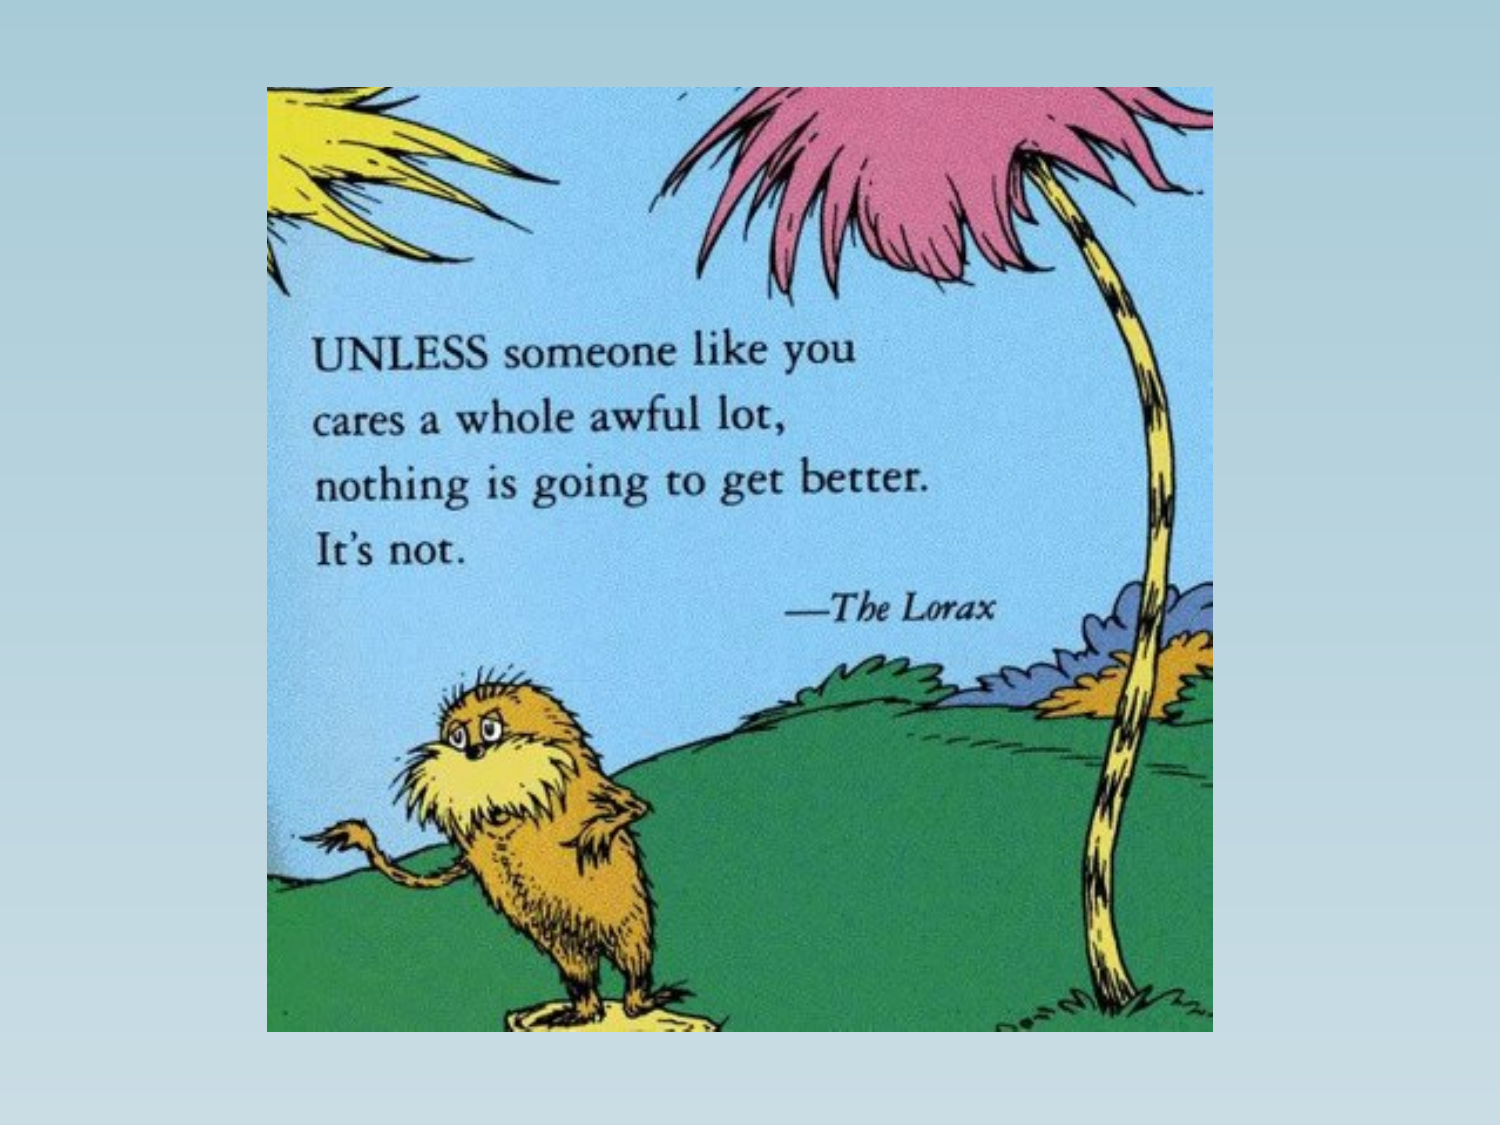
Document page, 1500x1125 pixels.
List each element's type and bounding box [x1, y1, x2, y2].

picture [267, 87, 1213, 1033]
